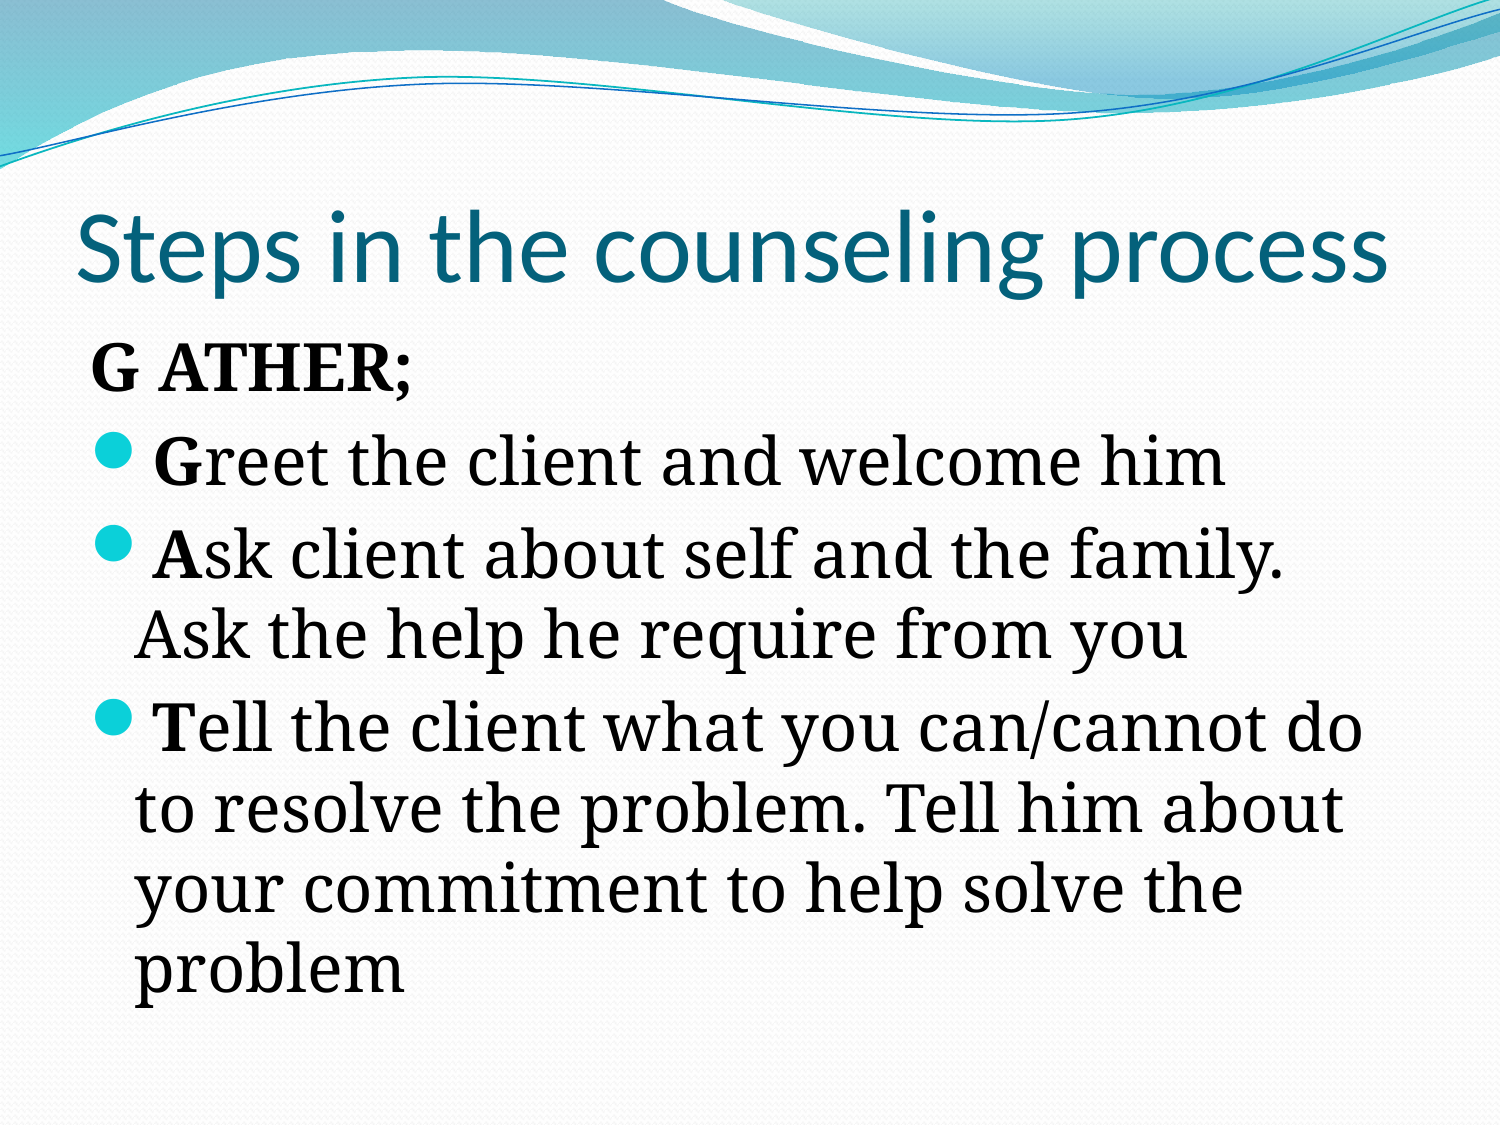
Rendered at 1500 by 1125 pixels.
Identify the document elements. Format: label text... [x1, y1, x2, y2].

title Steps in the counseling process [75, 115, 1425, 303]
list G ATHER; Greet the client and welcome him Ask client about self and the family. Ask the help he require from you Tell the client what you can/cannot do to resolve the problem. Tell him about your commitment to help solve the problem [75, 317, 1425, 1038]
